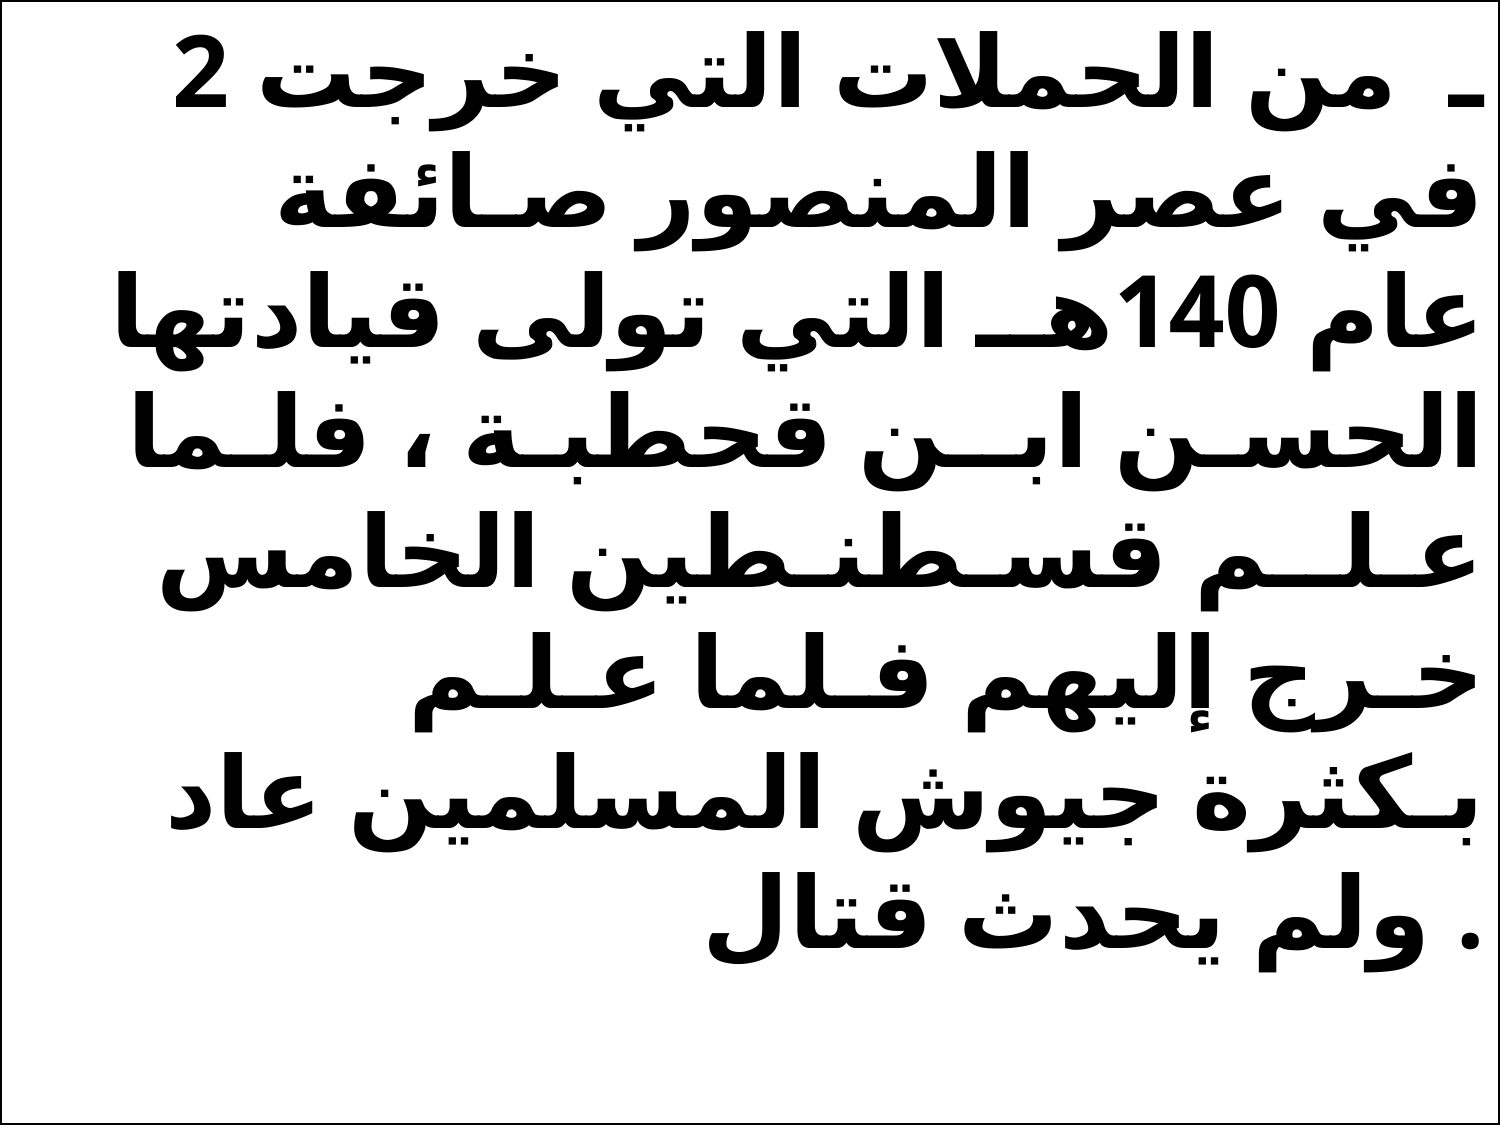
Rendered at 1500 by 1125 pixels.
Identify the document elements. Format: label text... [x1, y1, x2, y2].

list 2 ـ من الحملات التي خرجت في عصر المنصور صـائفة عام 140هــ التي تولى قيادتها الحسـن ابــن قحطبـة ، فلـما عـلــم قسـطنـطين الخامس خـرج إليهم فـلما عـلـم بـكثرة جيوش المسلمين عاد ولم يحدث قتال . [0, 0, 1500, 1125]
